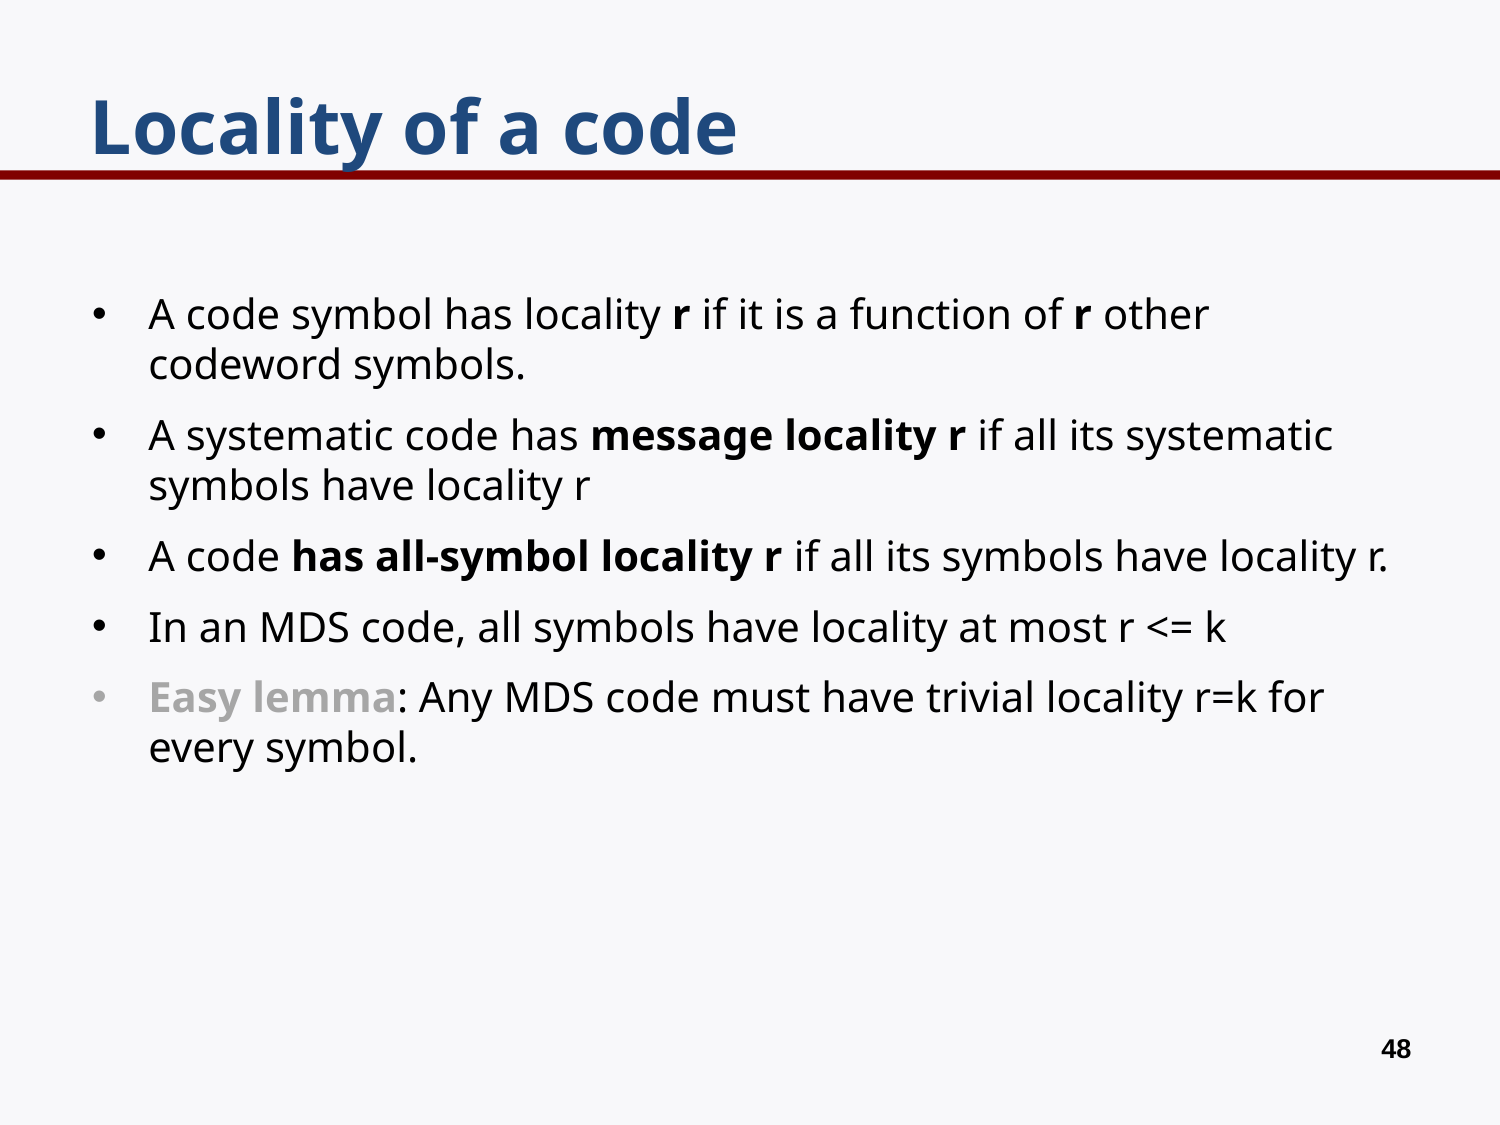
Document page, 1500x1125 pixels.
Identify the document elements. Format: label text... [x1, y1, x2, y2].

text_box A code symbol has locality r if it is a function of r other codeword symbols. A systematic code has message locality r if all its systematic symbols have locality r A code has all-symbol locality r if all its symbols have locality r. In an MDS code, all symbols have locality at most r <= k Easy lemma: Any MDS code must have trivial locality r=k for every symbol. [77, 280, 1424, 921]
text_box Locality of a code [74, 30, 1425, 219]
slide_number 47 [1074, 1024, 1426, 1103]
